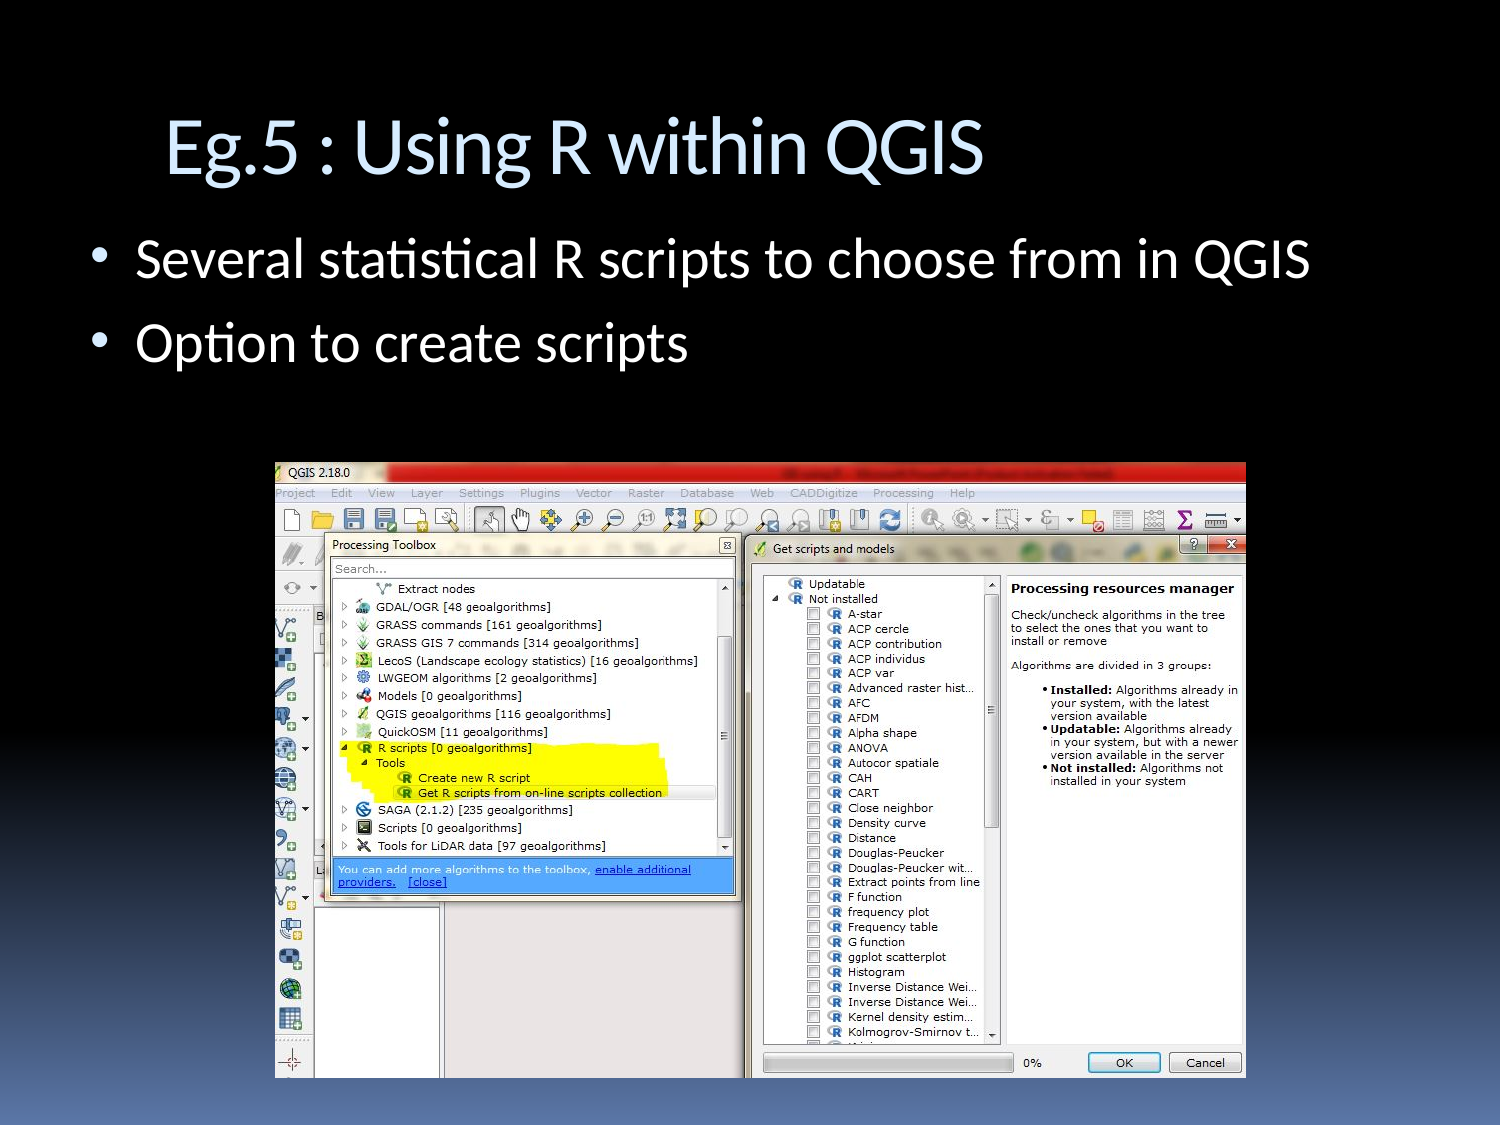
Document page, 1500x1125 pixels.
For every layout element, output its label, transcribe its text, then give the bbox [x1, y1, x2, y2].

picture [274, 461, 1246, 1079]
list Several statistical R scripts to choose from in QGIS Option to create scripts [45, 212, 1363, 463]
title Eg.5 : Using R within QGIS [150, 83, 1425, 234]
